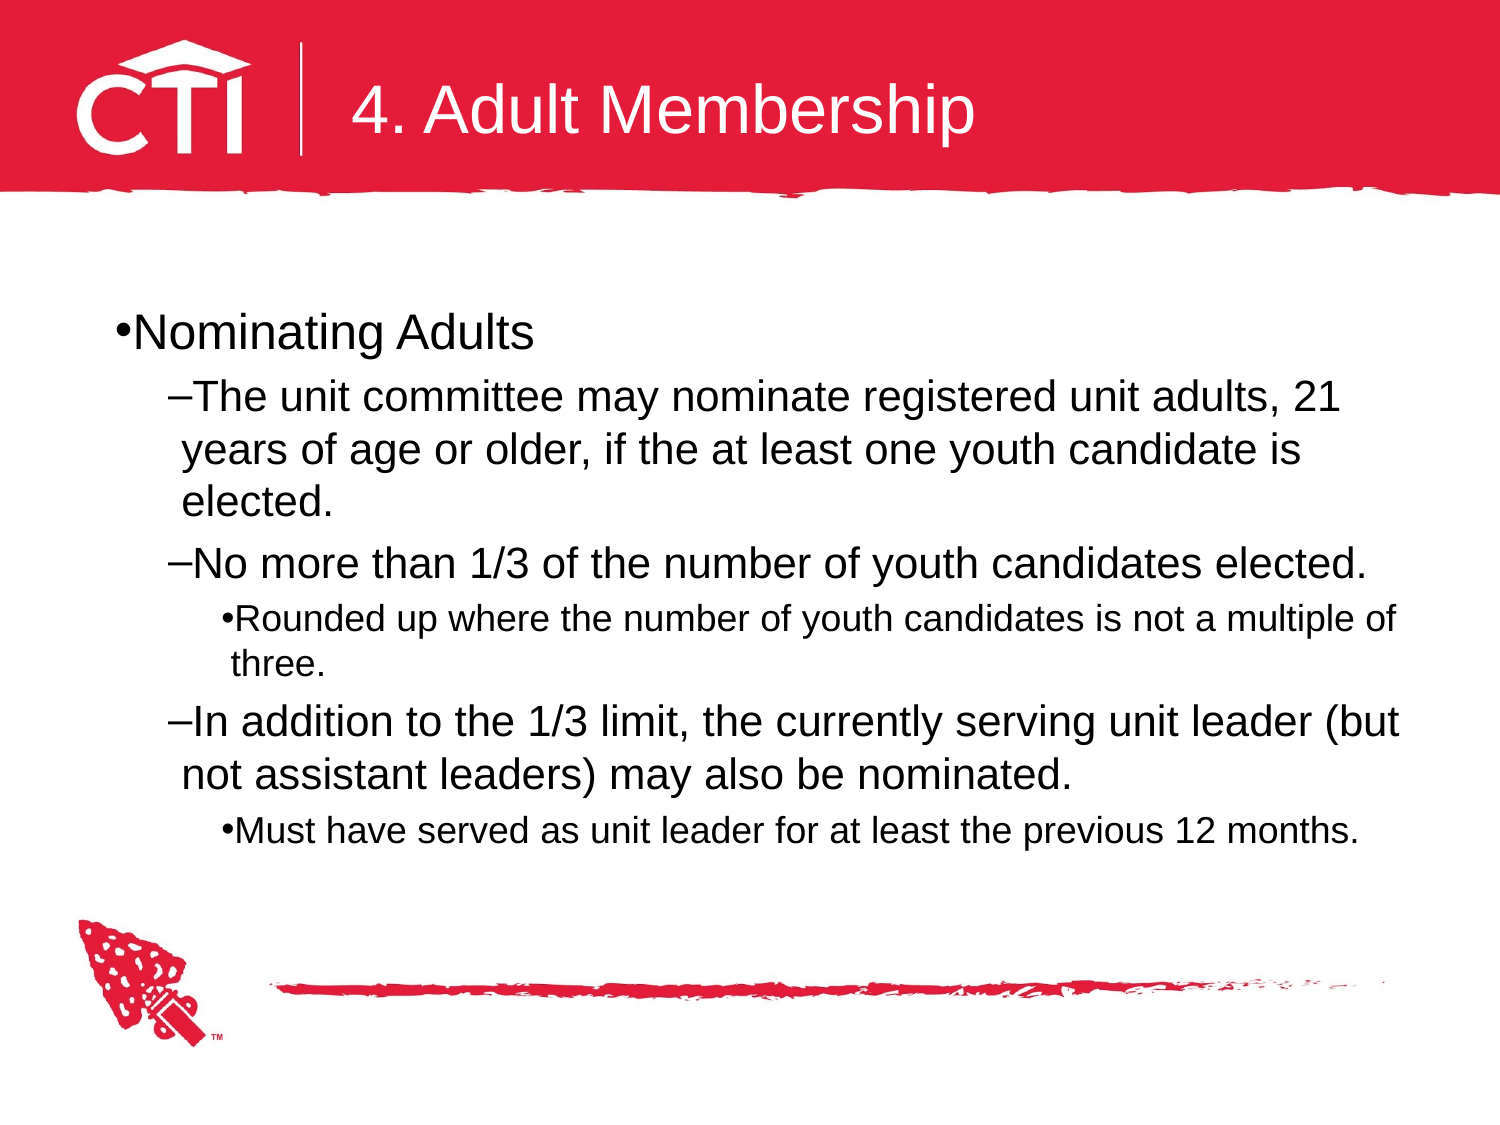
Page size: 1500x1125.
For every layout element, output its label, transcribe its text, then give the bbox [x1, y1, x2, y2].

list Nominating Adults The unit committee may nominate registered unit adults, 21 years of age or older, if the at least one youth candidate is elected. No more than 1/3 of the number of youth candidates elected. Rounded up where the number of youth candidates is not a multiple of three. In addition to the 1/3 limit, the currently serving unit leader (but not assistant leaders) may also be nominated. Must have served as unit leader for at least the previous 12 months. [75, 284, 1425, 1005]
title 4. Adult Membership [336, 45, 1425, 168]
picture [0, 0, 1500, 1125]
